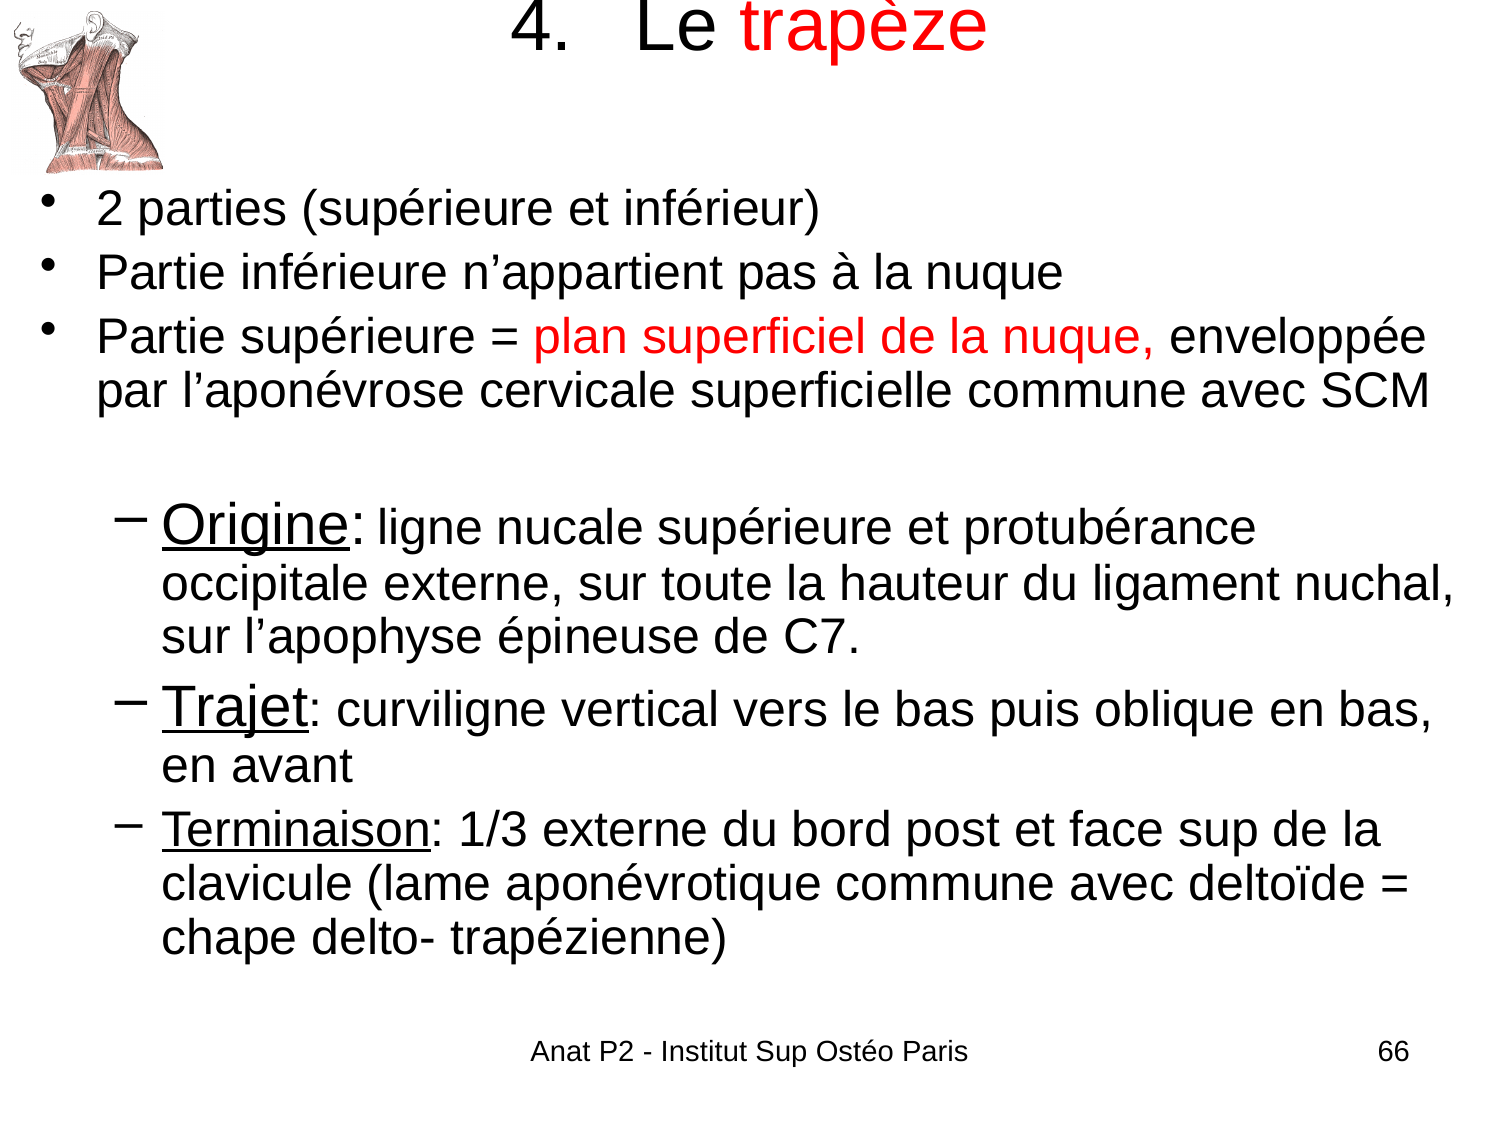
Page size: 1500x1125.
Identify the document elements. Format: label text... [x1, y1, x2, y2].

text_box 2 parties (supérieure et inférieur) Partie inférieure n’appartient pas à la nuque Partie supérieure = plan superficiel de la nuque, enveloppée par l’aponévrose cervicale superficielle commune avec SCM Origine: ligne nucale supérieure et protubérance occipitale externe, sur toute la hauteur du ligament nuchal, sur l’apophyse épineuse de C7. Trajet: curviligne vertical vers le bas puis oblique en bas, en avant Terminaison: 1/3 externe du bord post et face sup de la clavicule (lame aponévrotique commune avec deltoïde = chape delto- trapézienne) [24, 174, 1475, 1050]
slide_number 66 [1074, 1024, 1425, 1103]
text_box 4. Le trapèze [166, 12, 1425, 118]
footer Anat P2 - Institut Sup Ostéo Paris [512, 1024, 988, 1103]
picture [11, 11, 165, 176]
